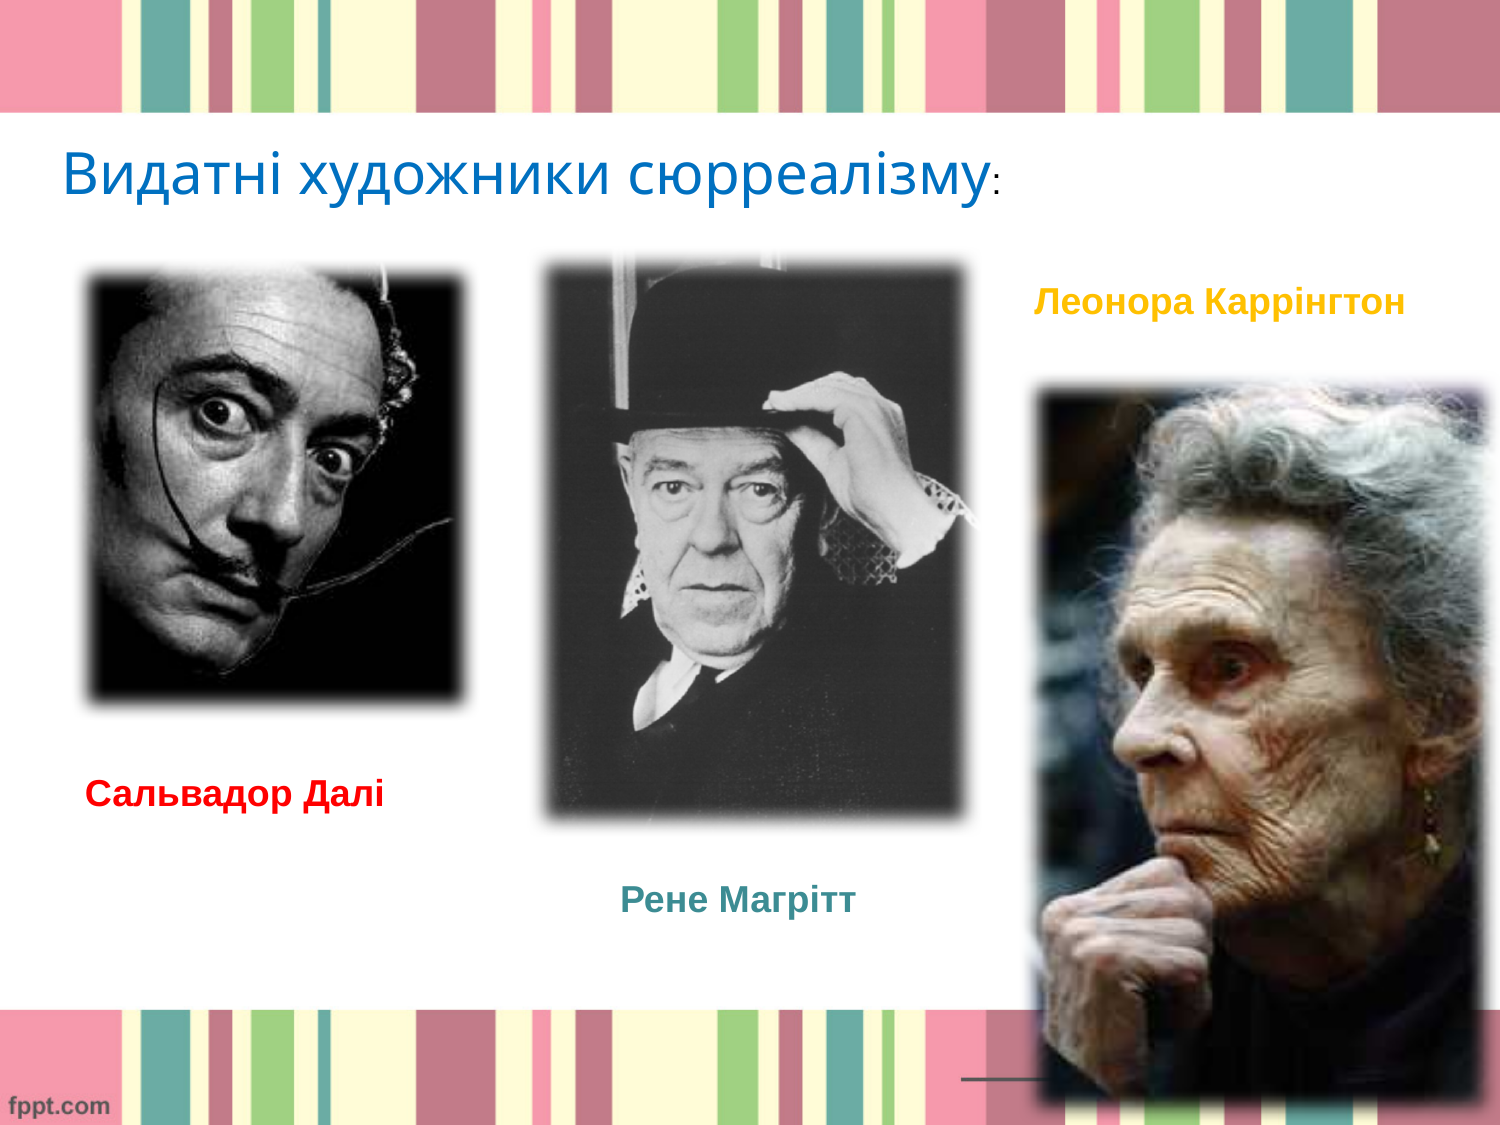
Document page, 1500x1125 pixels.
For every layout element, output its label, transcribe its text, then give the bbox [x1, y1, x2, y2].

text_box Видатні художники сюрреалізму: [46, 128, 1395, 214]
text_box Сальвадор Далі [70, 761, 521, 822]
text_box Рене Магрітт [527, 867, 950, 927]
text_box Леонора Каррінгтон [1019, 269, 1465, 330]
picture [0, 0, 1500, 1125]
